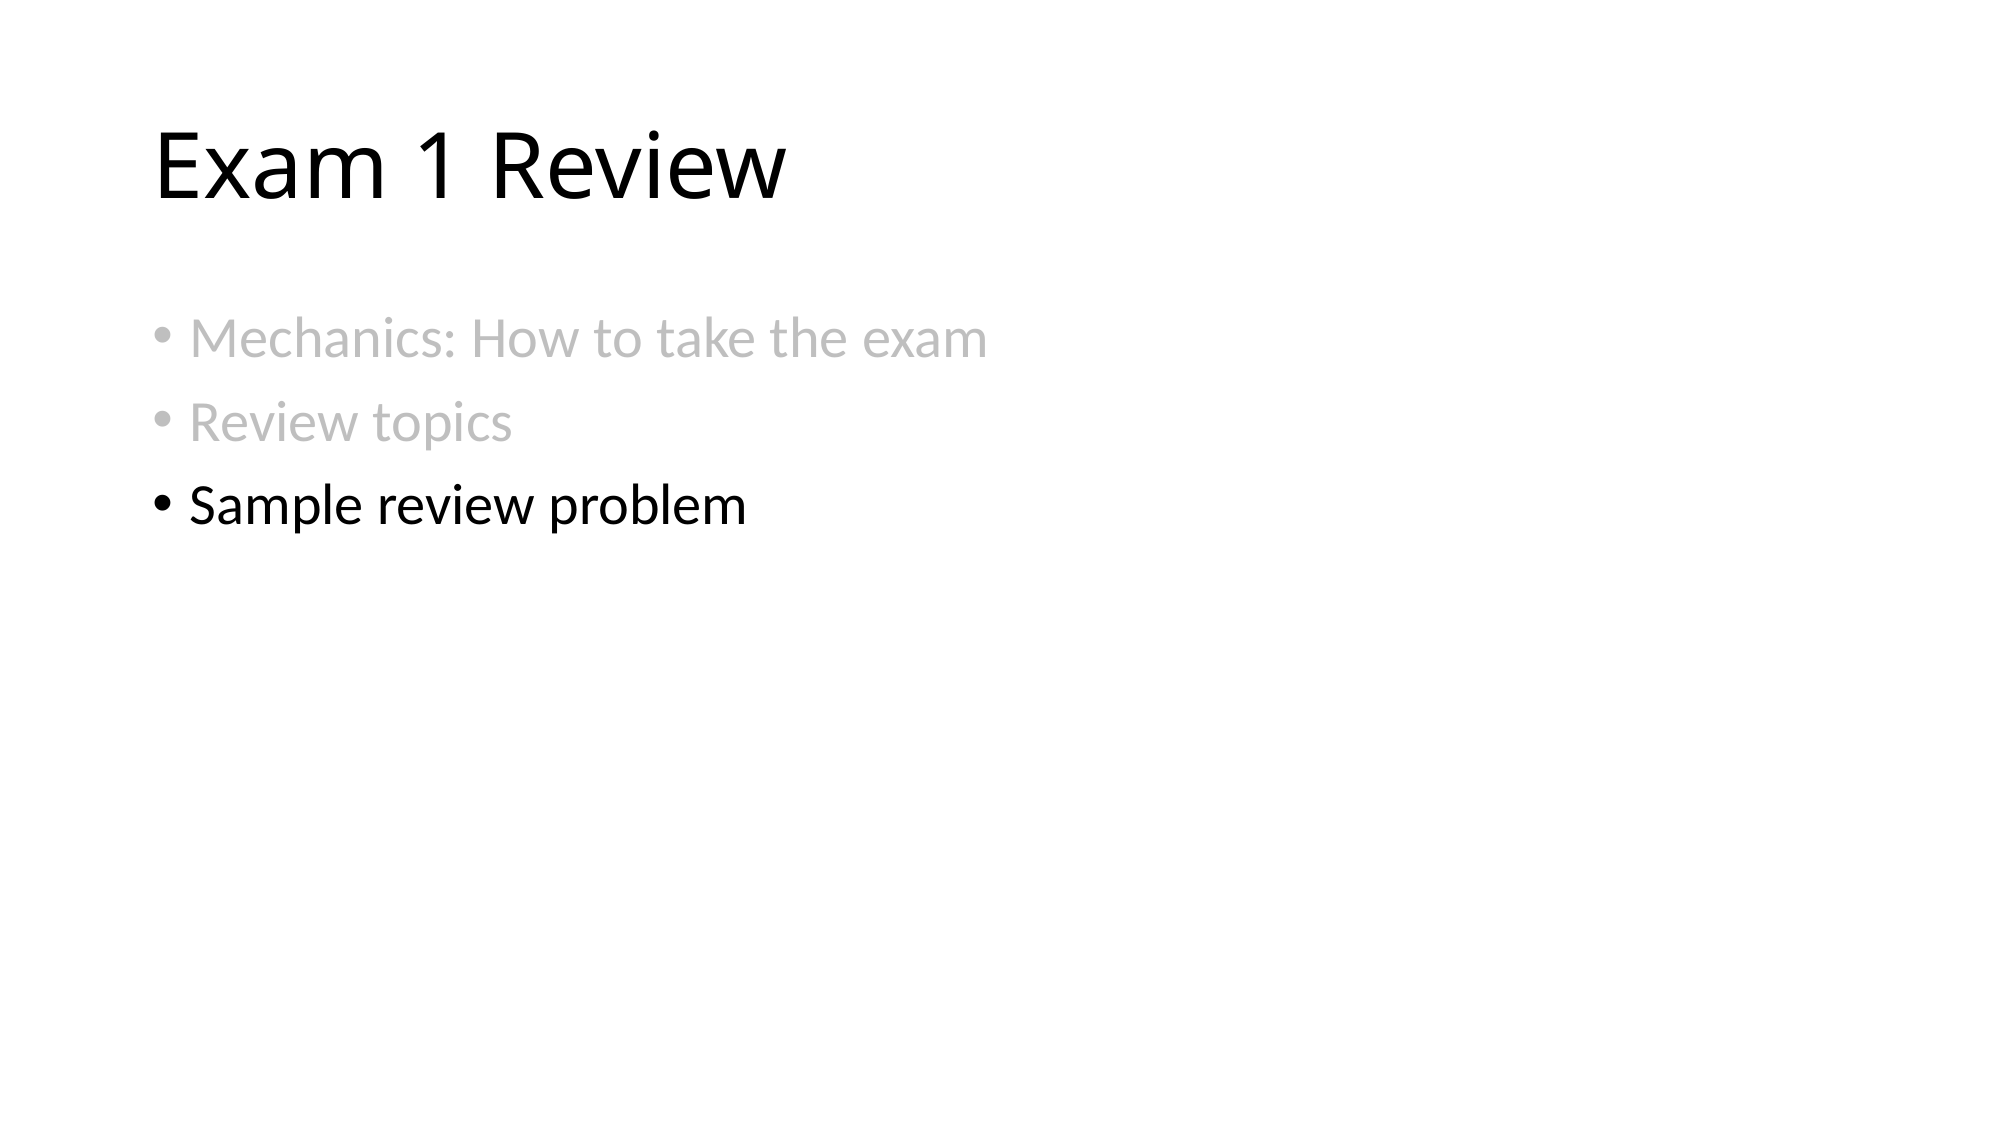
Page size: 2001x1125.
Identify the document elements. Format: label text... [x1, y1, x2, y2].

list Mechanics: How to take the exam Review topics Sample review problem [137, 299, 1863, 1014]
title Exam 1 Review [137, 59, 1863, 278]
